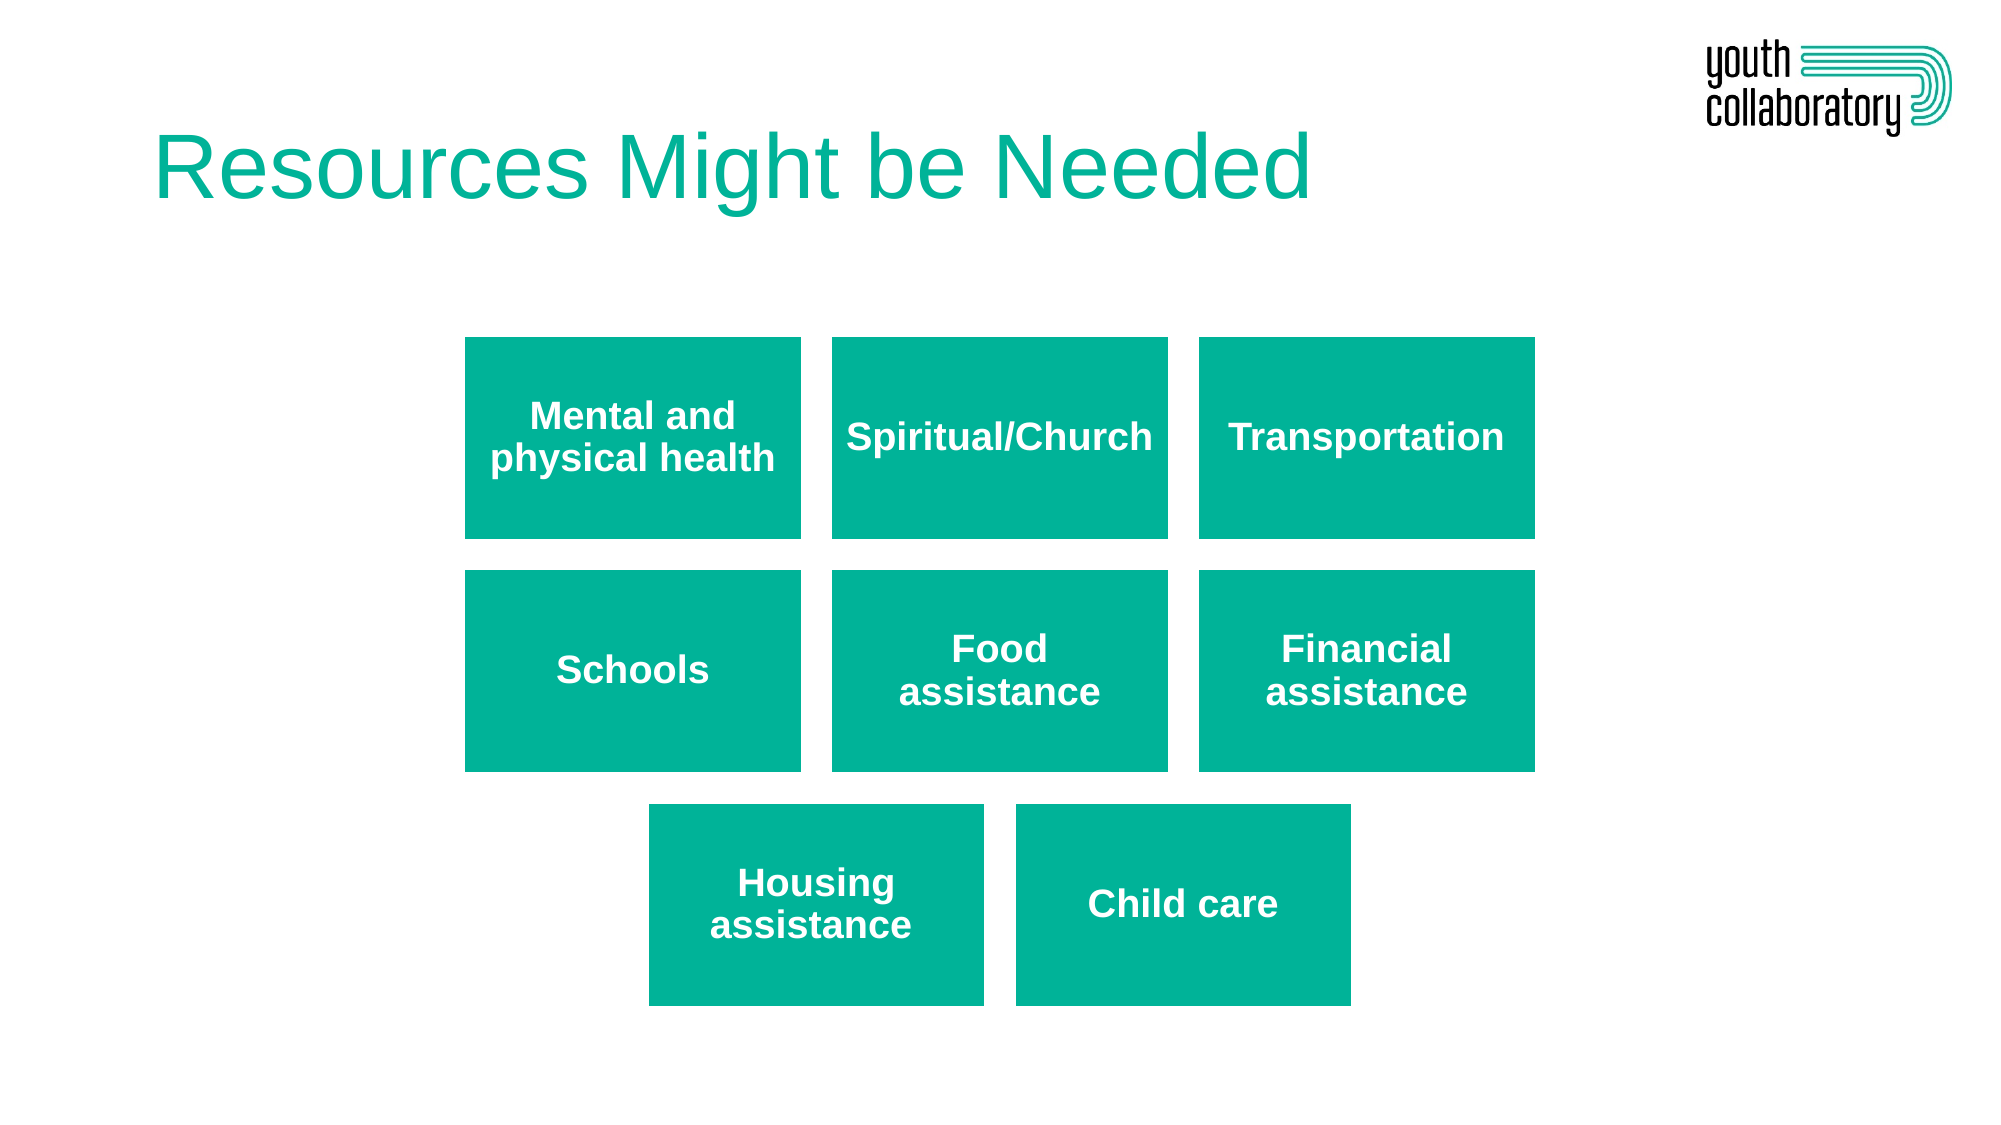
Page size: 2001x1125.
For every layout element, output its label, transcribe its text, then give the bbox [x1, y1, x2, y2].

title Resources Might be Needed [137, 59, 1863, 278]
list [324, 337, 1675, 1005]
picture [1707, 39, 1952, 137]
